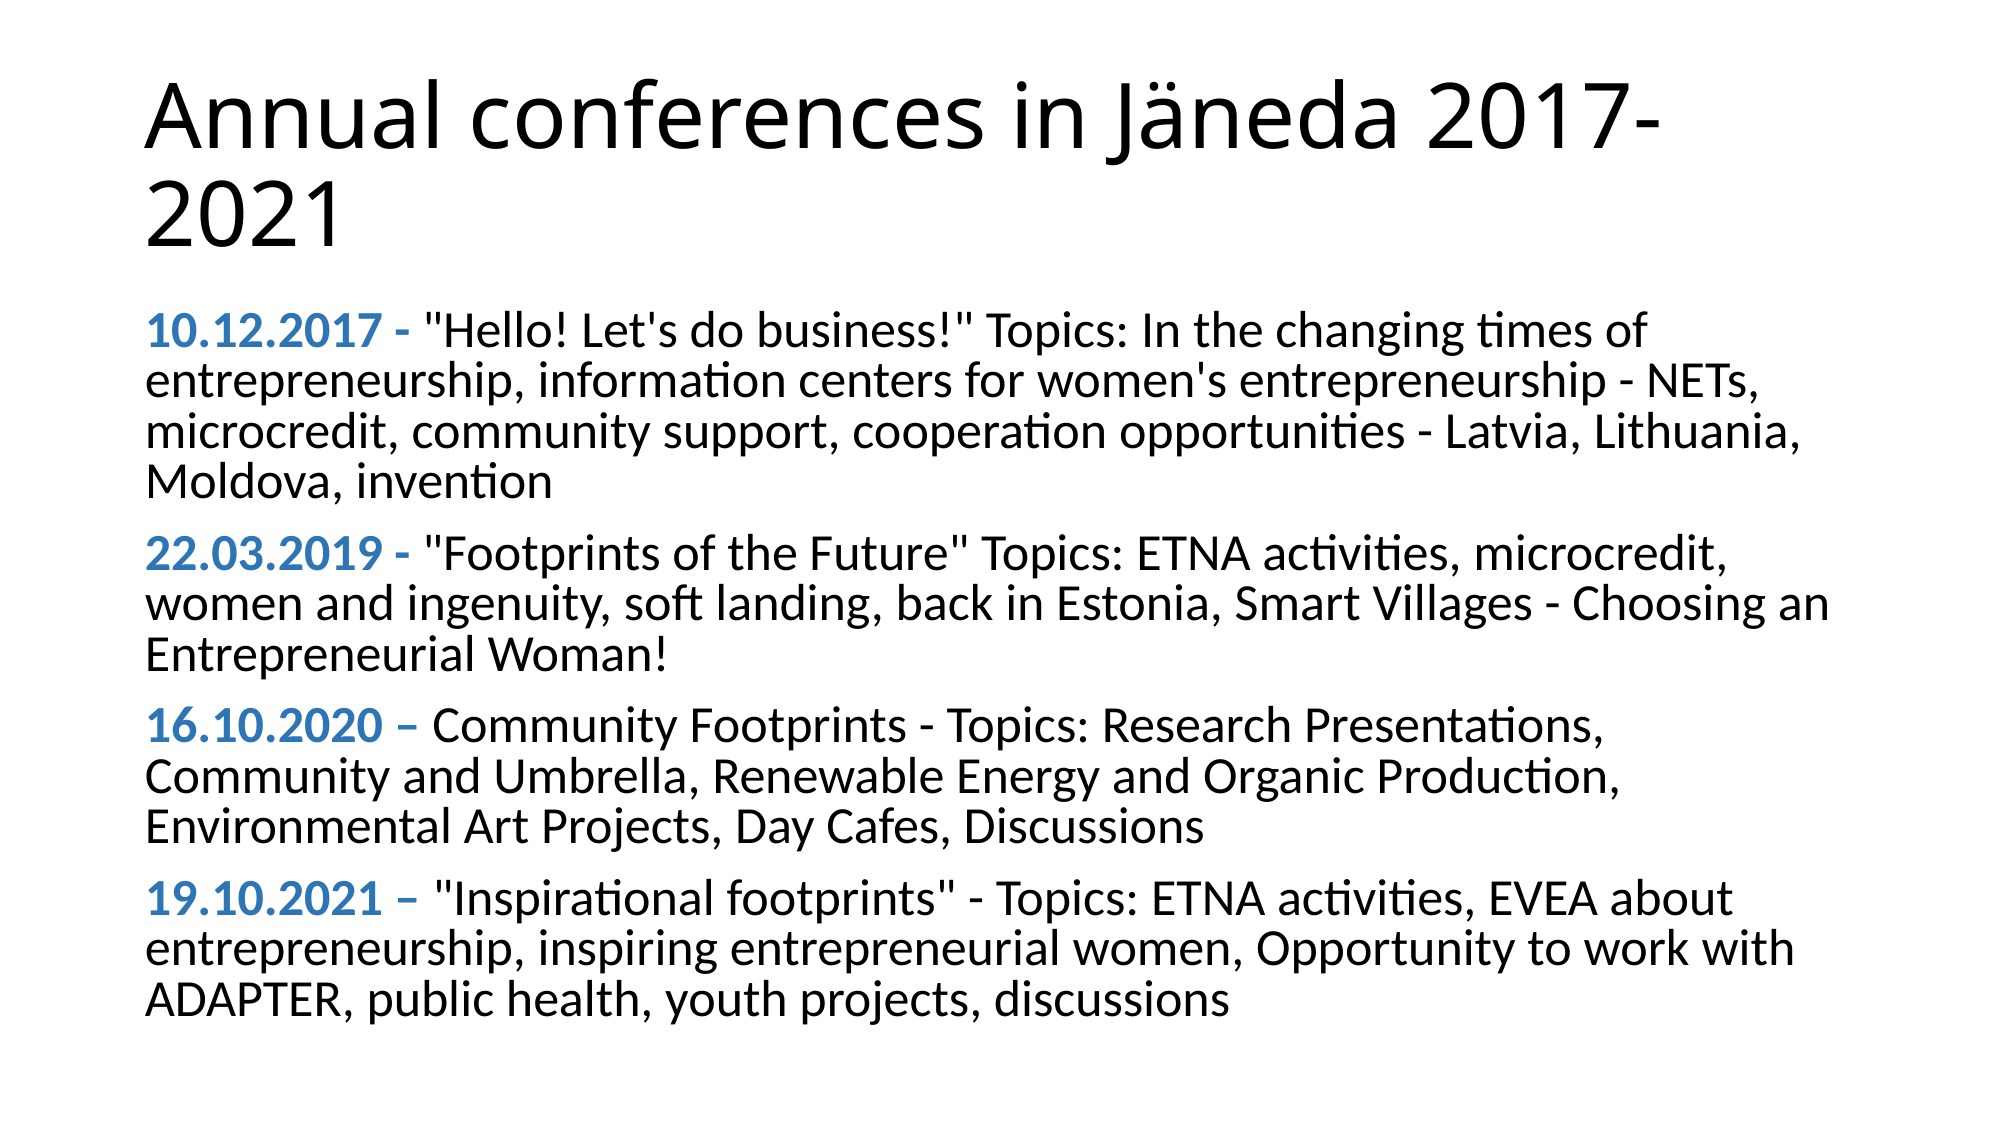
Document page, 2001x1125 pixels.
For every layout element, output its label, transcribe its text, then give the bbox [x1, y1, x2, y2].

list 10.12.2017 - "Hello! Let's do business!" Topics: In the changing times of entrepreneurship, information centers for women's entrepreneurship - NETs, microcredit, community support, cooperation opportunities - Latvia, Lithuania, Moldova, invention 22.03.2019 - "Footprints of the Future" Topics: ETNA activities, microcredit, women and ingenuity, soft landing, back in Estonia, Smart Villages - Choosing an Entrepreneurial Woman! 16.10.2020 – Community Footprints - Topics: Research Presentations, Community and Umbrella, Renewable Energy and Organic Production, Environmental Art Projects, Day Cafes, Discussions 19.10.2021 – "Inspirational footprints" - Topics: ETNA activities, EVEA about entrepreneurship, inspiring entrepreneurial women, Opportunity to work with ADAPTER, public health, youth projects, discussions [136, 298, 1863, 1070]
title Annual conferences in Jäneda 2017-2021 [136, 59, 1863, 278]
